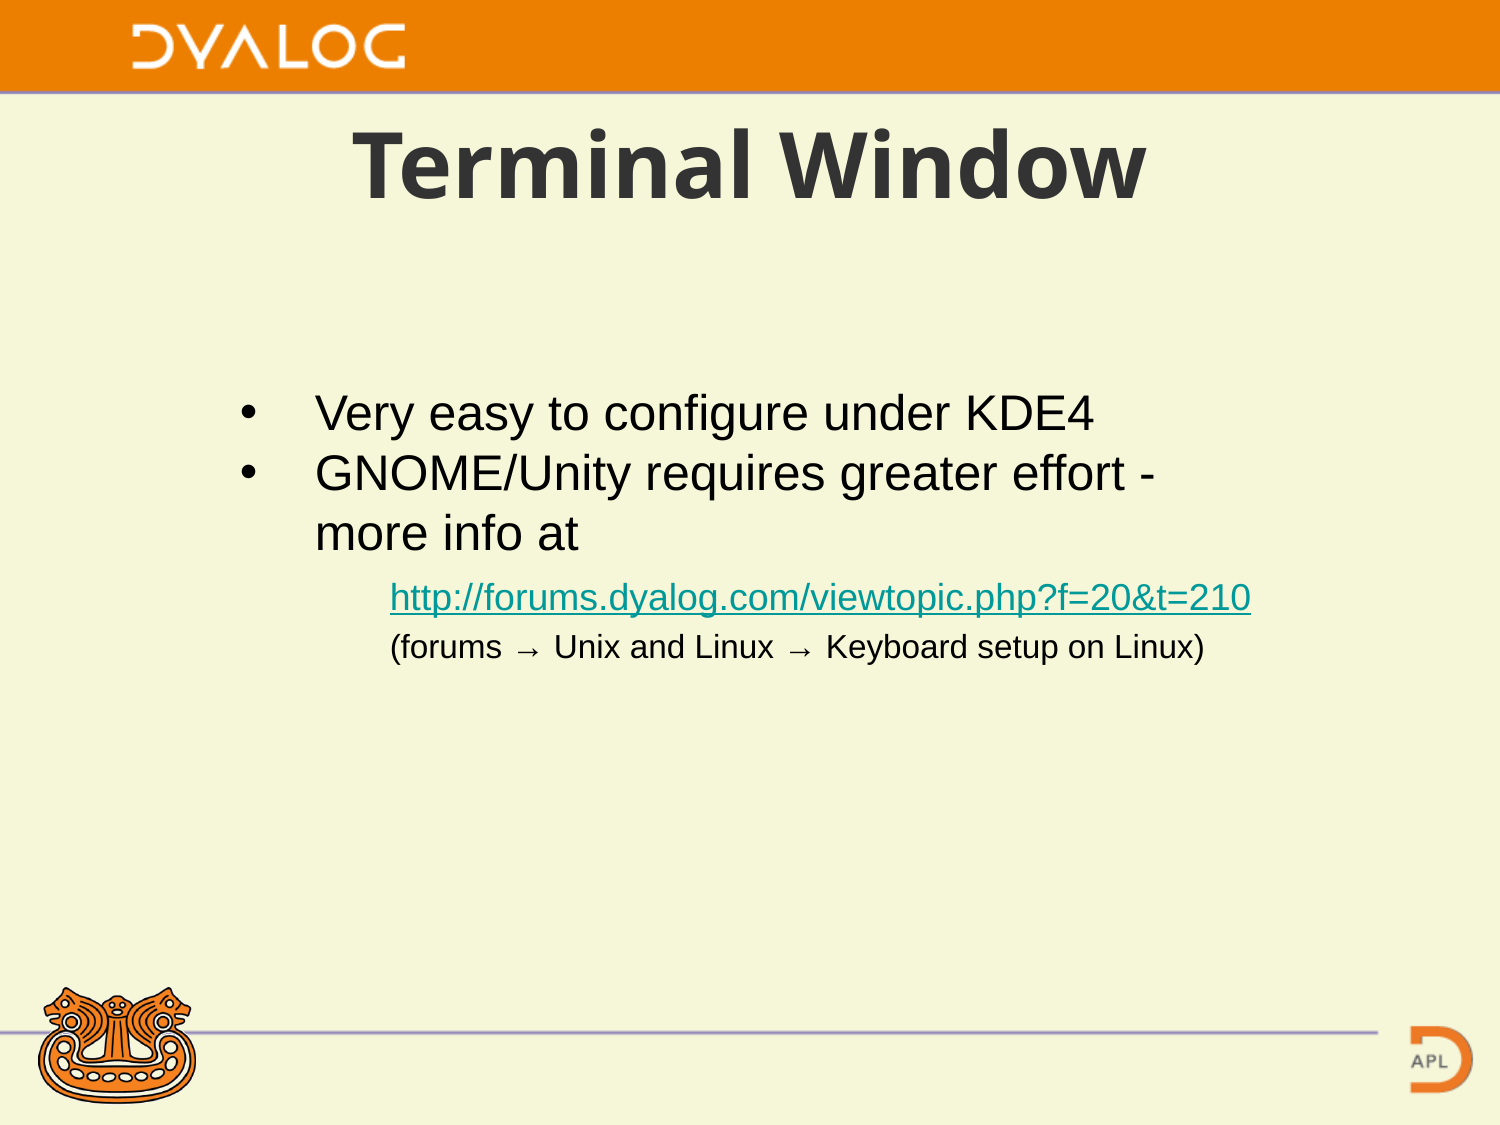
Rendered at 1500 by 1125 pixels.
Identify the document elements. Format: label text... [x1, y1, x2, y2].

title Terminal Window [112, 99, 1388, 288]
subtitle Very easy to configure under KDE4 GNOME/Unity requires greater effort - more info at http://forums.dyalog.com/viewtopic.php?f=20&t=210 (forums → Unix and Linux → Keyboard setup on Linux) [225, 373, 1275, 925]
picture [0, 0, 1500, 1125]
